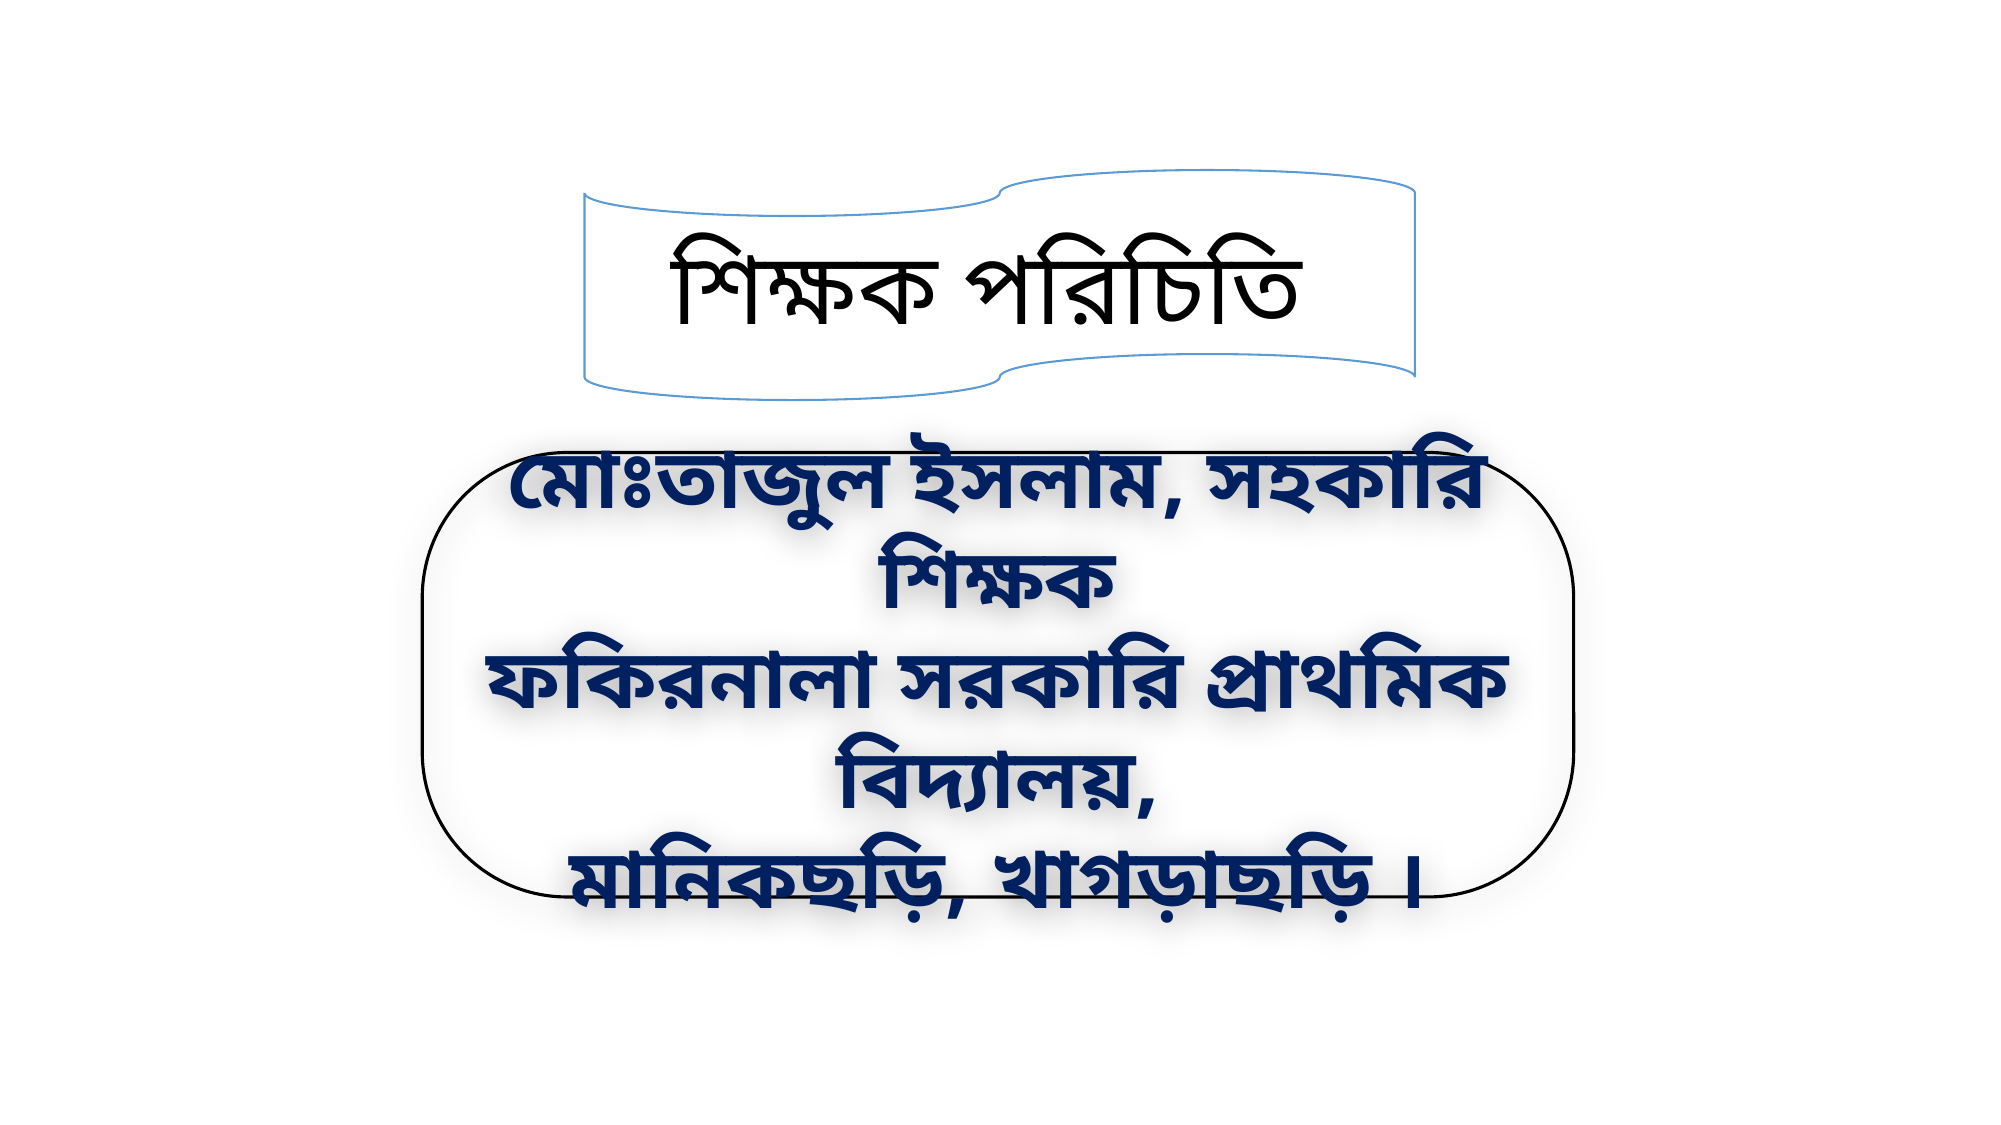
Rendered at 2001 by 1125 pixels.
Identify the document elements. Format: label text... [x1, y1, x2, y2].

text_box শিক্ষক পরিচিতি [583, 168, 1416, 402]
text_box মোঃতাজুল ইসলাম, সহকারি শিক্ষক ফকিরনালা সরকারি প্রাথমিক বিদ্যালয়, মানিকছড়ি, খাগড়াছড়ি । [421, 451, 1575, 899]
